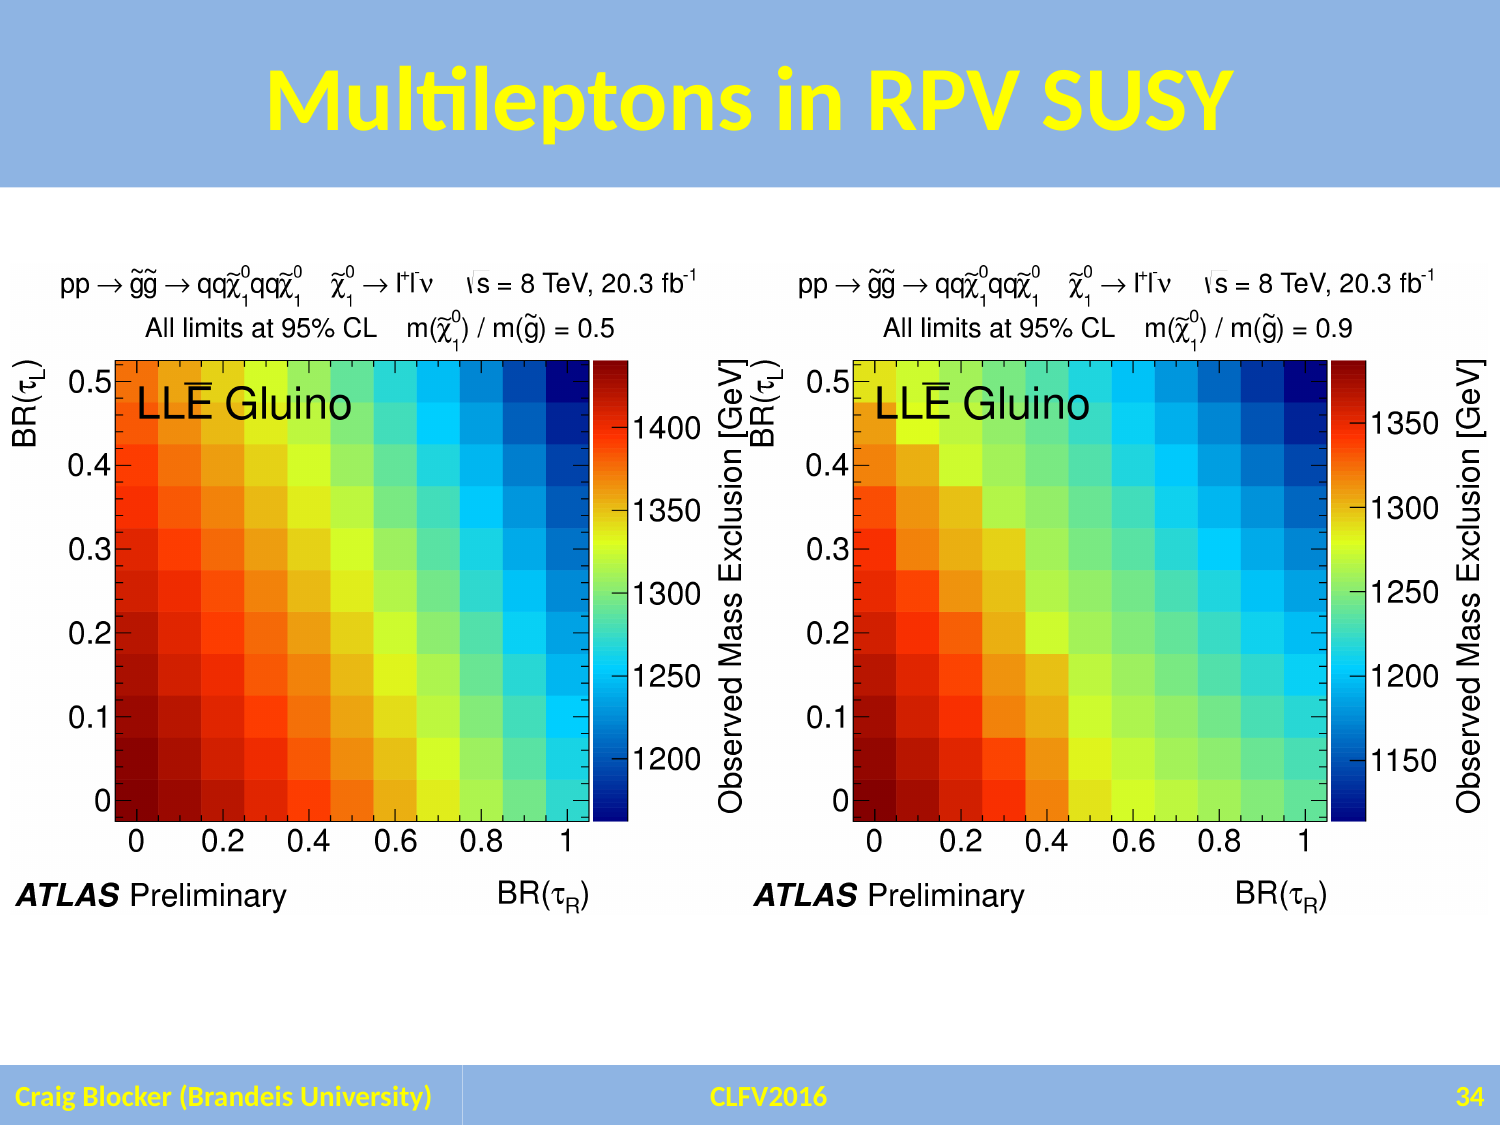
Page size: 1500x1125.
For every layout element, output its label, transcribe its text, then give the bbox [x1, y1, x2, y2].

picture [10, 263, 1488, 915]
slide_number Craig Blocker (Brandeis University) [0, 1065, 462, 1125]
slide_number 34 [1074, 1065, 1500, 1125]
footer CLFV2016 [462, 1065, 1074, 1125]
title Multileptons in RPV SUSY [0, 0, 1500, 188]
